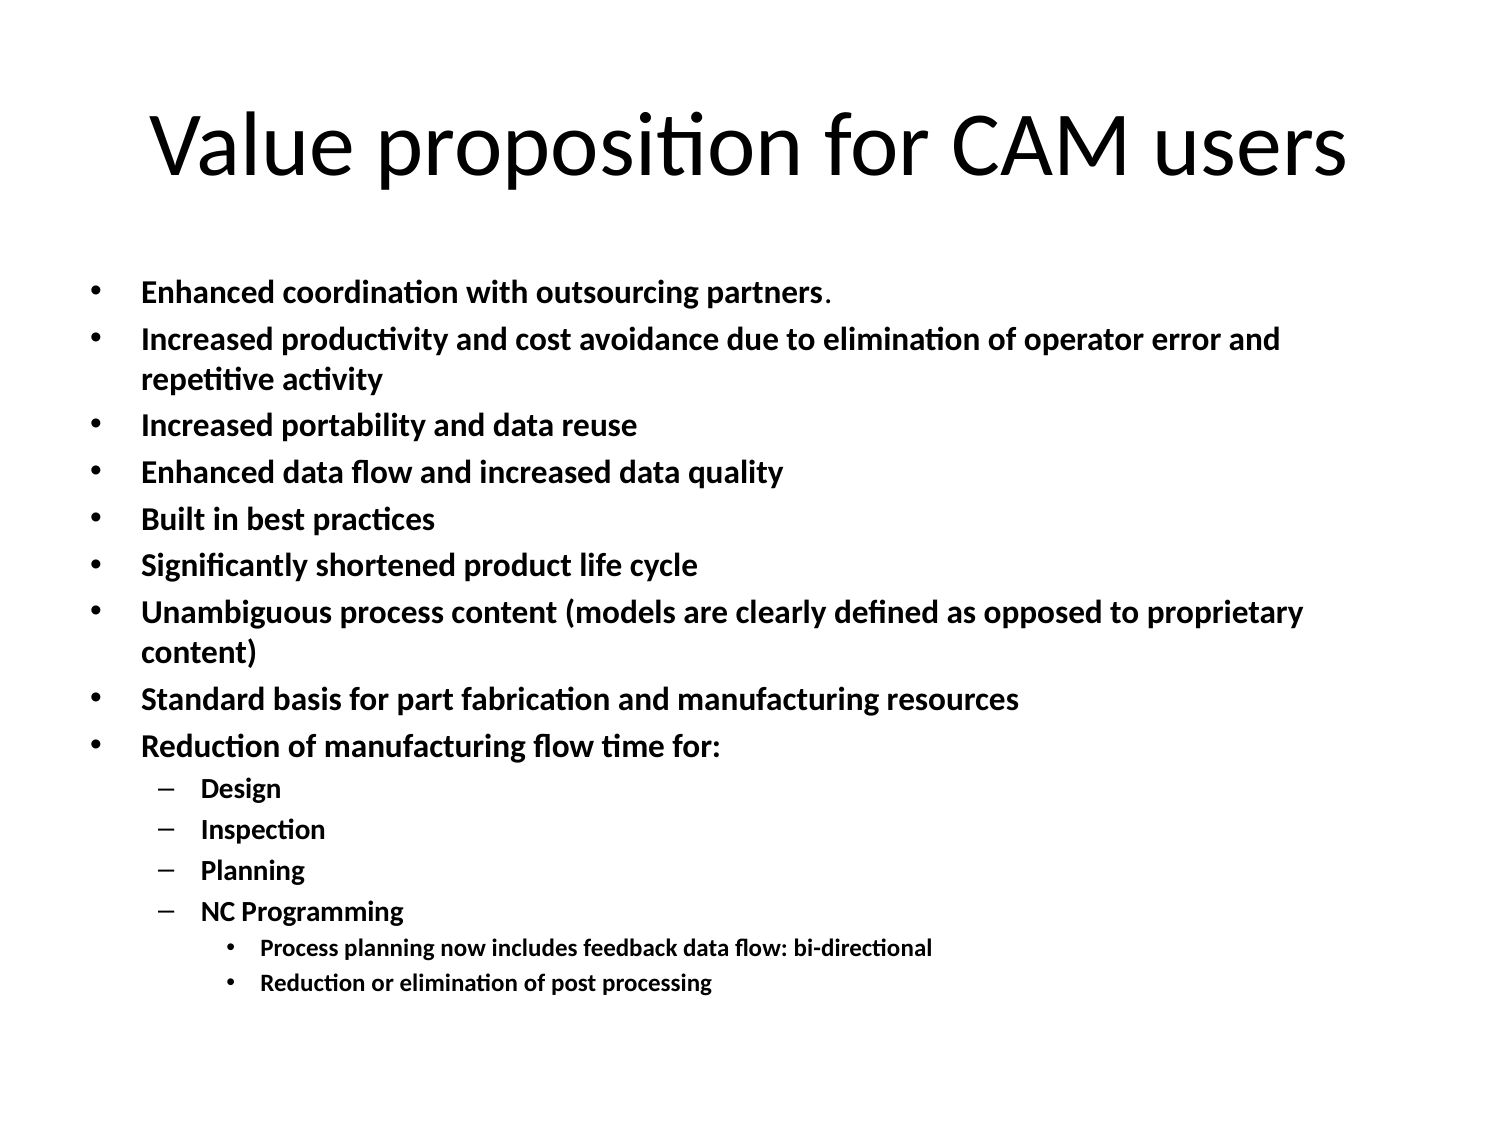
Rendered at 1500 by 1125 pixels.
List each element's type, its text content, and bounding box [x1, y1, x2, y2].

list Enhanced coordination with outsourcing partners. Increased productivity and cost avoidance due to elimination of operator error and repetitive activity Increased portability and data reuse Enhanced data flow and increased data quality Built in best practices Significantly shortened product life cycle Unambiguous process content (models are clearly defined as opposed to proprietary content) Standard basis for part fabrication and manufacturing resources Reduction of manufacturing flow time for: Design Inspection Planning NC Programming Process planning now includes feedback data flow: bi-directional Reduction or elimination of post processing [75, 262, 1425, 1005]
title Value proposition for CAM users [75, 45, 1425, 233]
